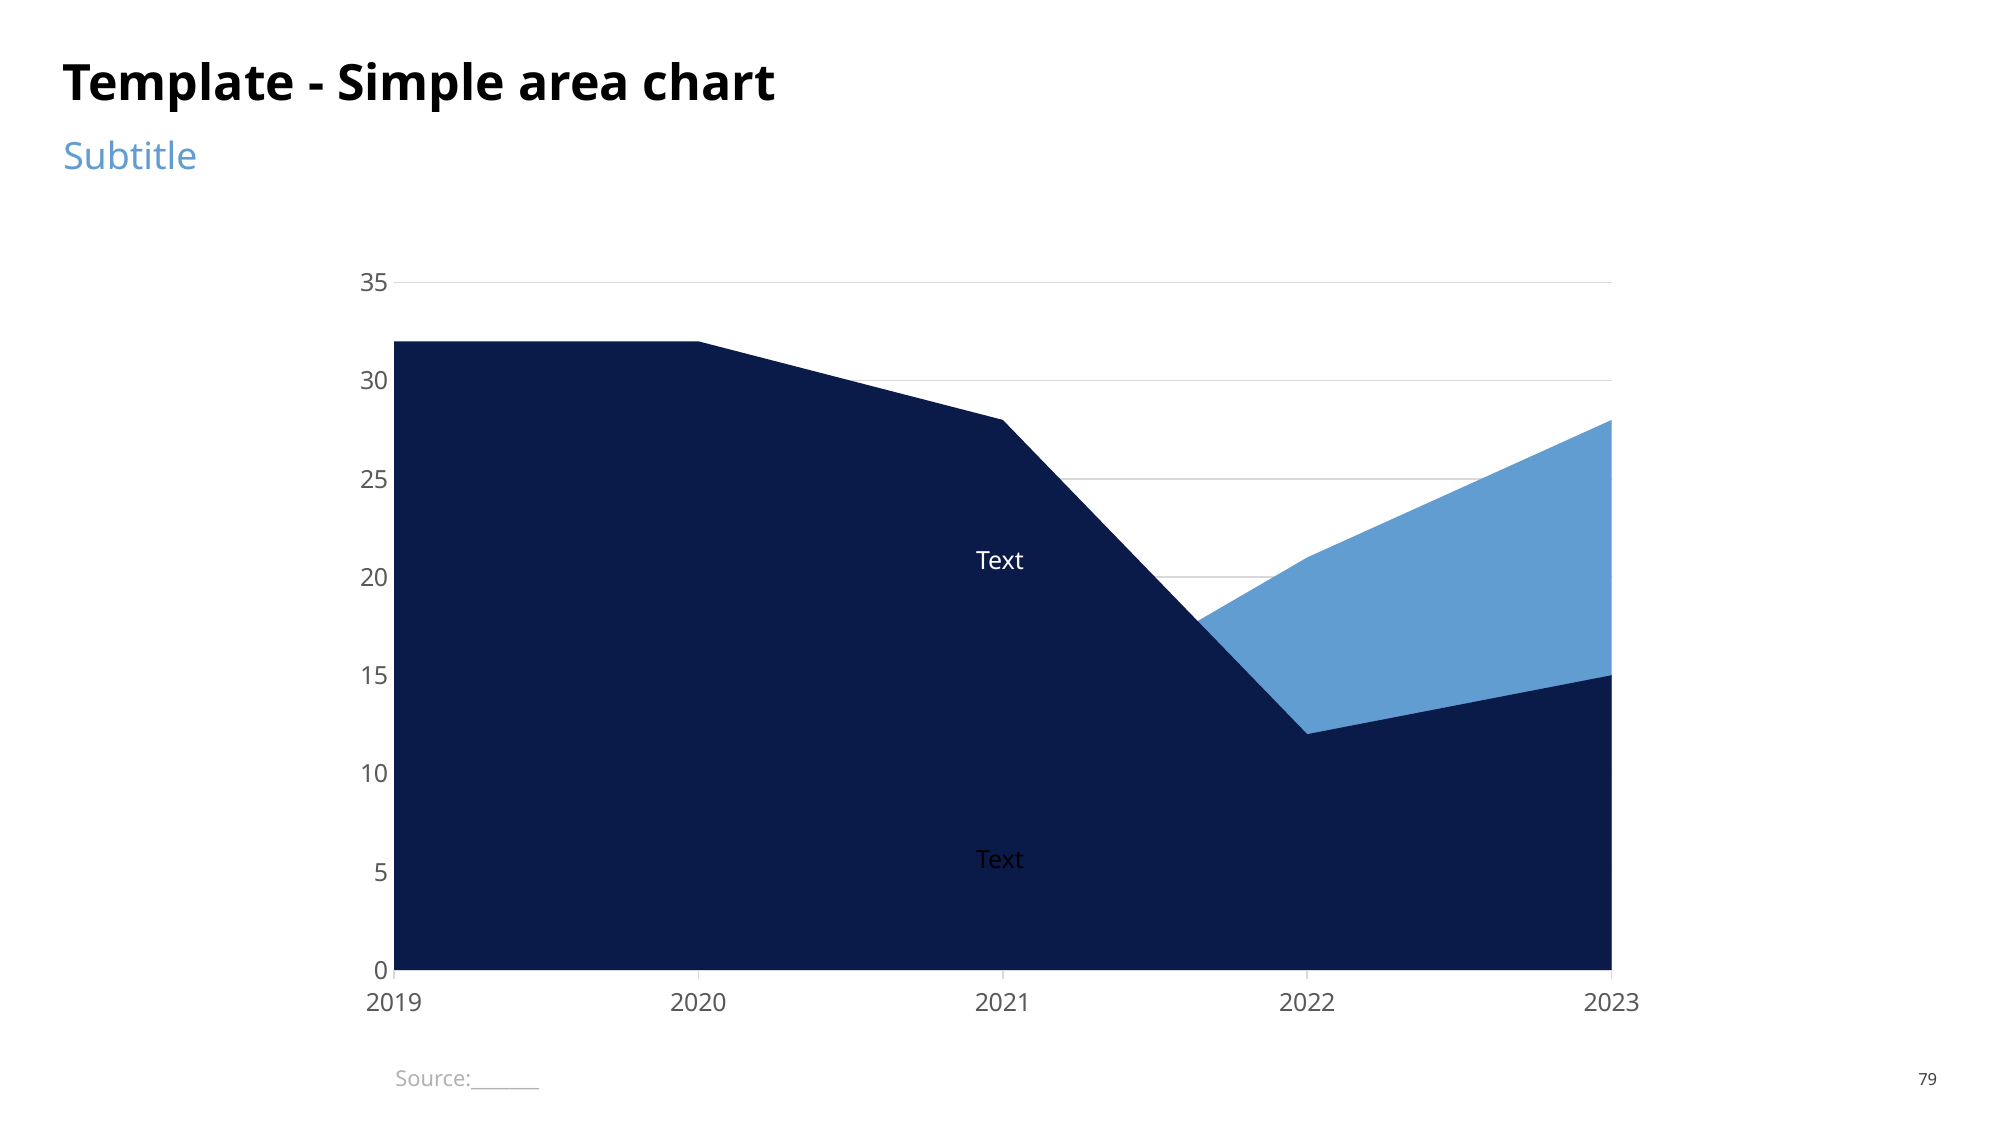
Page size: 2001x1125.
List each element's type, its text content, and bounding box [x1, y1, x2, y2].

list Subtitle [63, 143, 1937, 227]
chart [333, 249, 1667, 1035]
footer Source:_______ [380, 1059, 1340, 1100]
title Template - Simple area chart [63, 62, 1937, 143]
